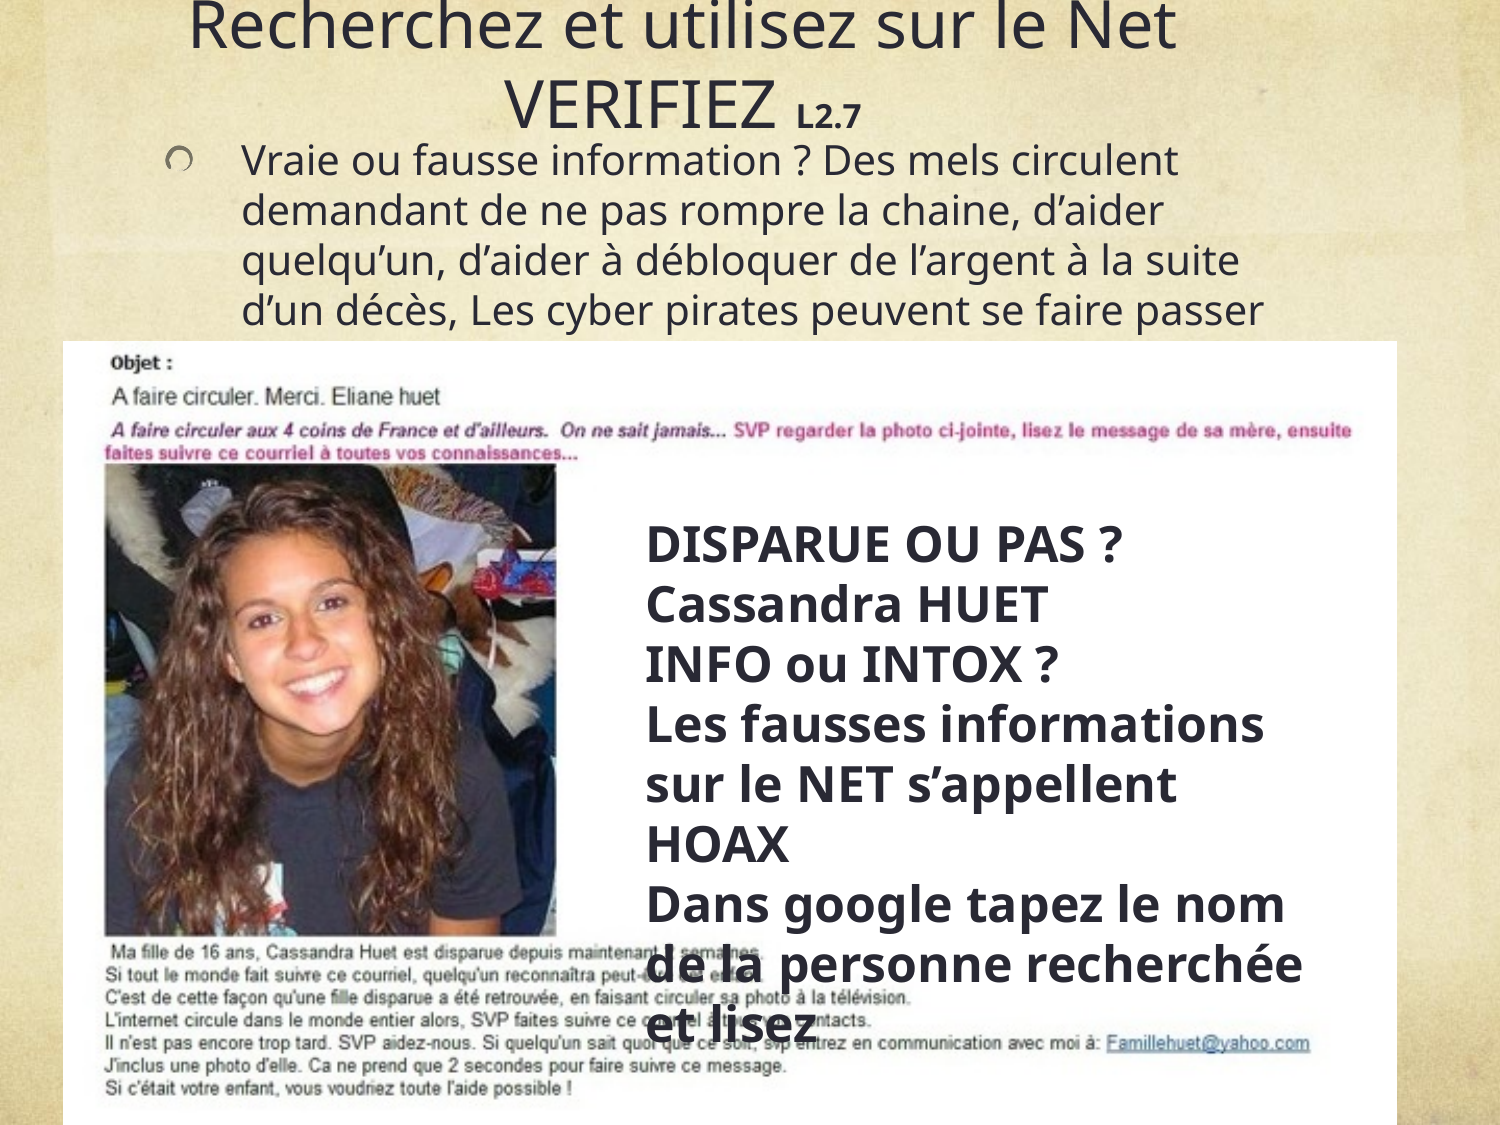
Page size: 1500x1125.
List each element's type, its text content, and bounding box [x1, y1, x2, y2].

title Recherchez et utilisez sur le Net VERIFIEZ L2.7 [83, 0, 1284, 123]
list Vraie ou fausse information ? Des mels circulent demandant de ne pas rompre la chaine, d’aider quelqu’un, d’aider à débloquer de l’argent à la suite d’un décès, Les cyber pirates peuvent se faire passer pour votre banque en copiant leur site internet Exemple : [150, 126, 1350, 334]
picture [0, 0, 1500, 1125]
